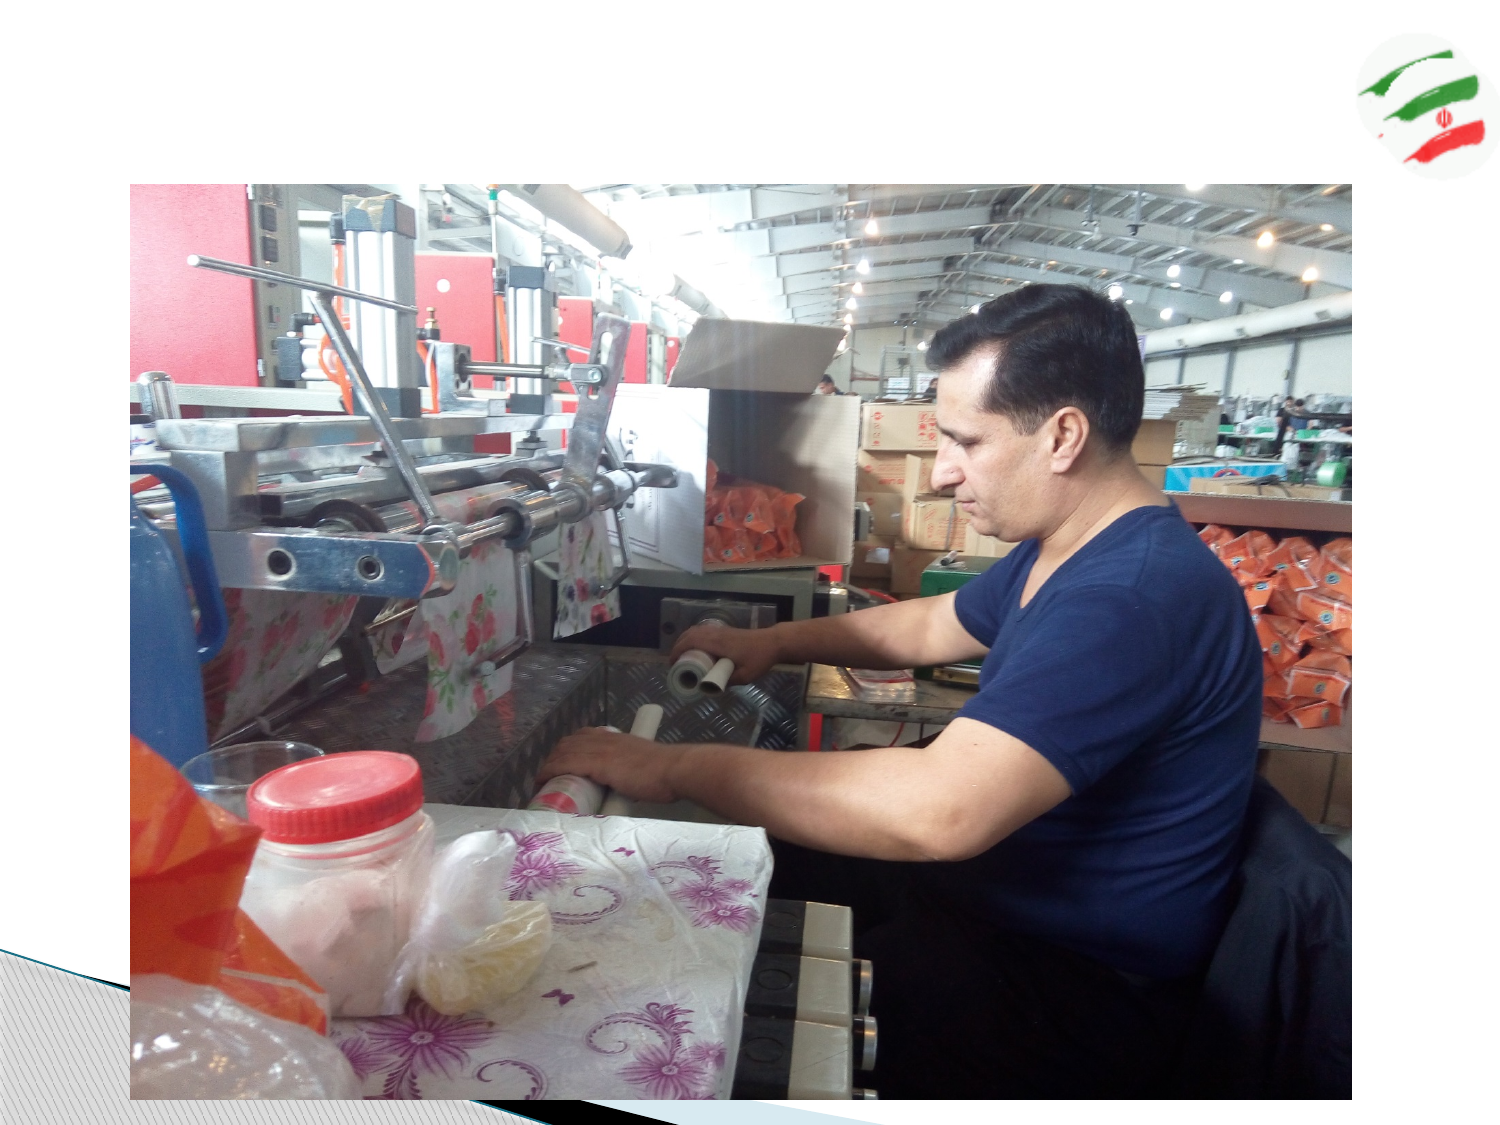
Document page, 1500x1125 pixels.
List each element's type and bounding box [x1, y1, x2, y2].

picture [1351, 27, 1500, 185]
picture [130, 184, 1352, 1100]
